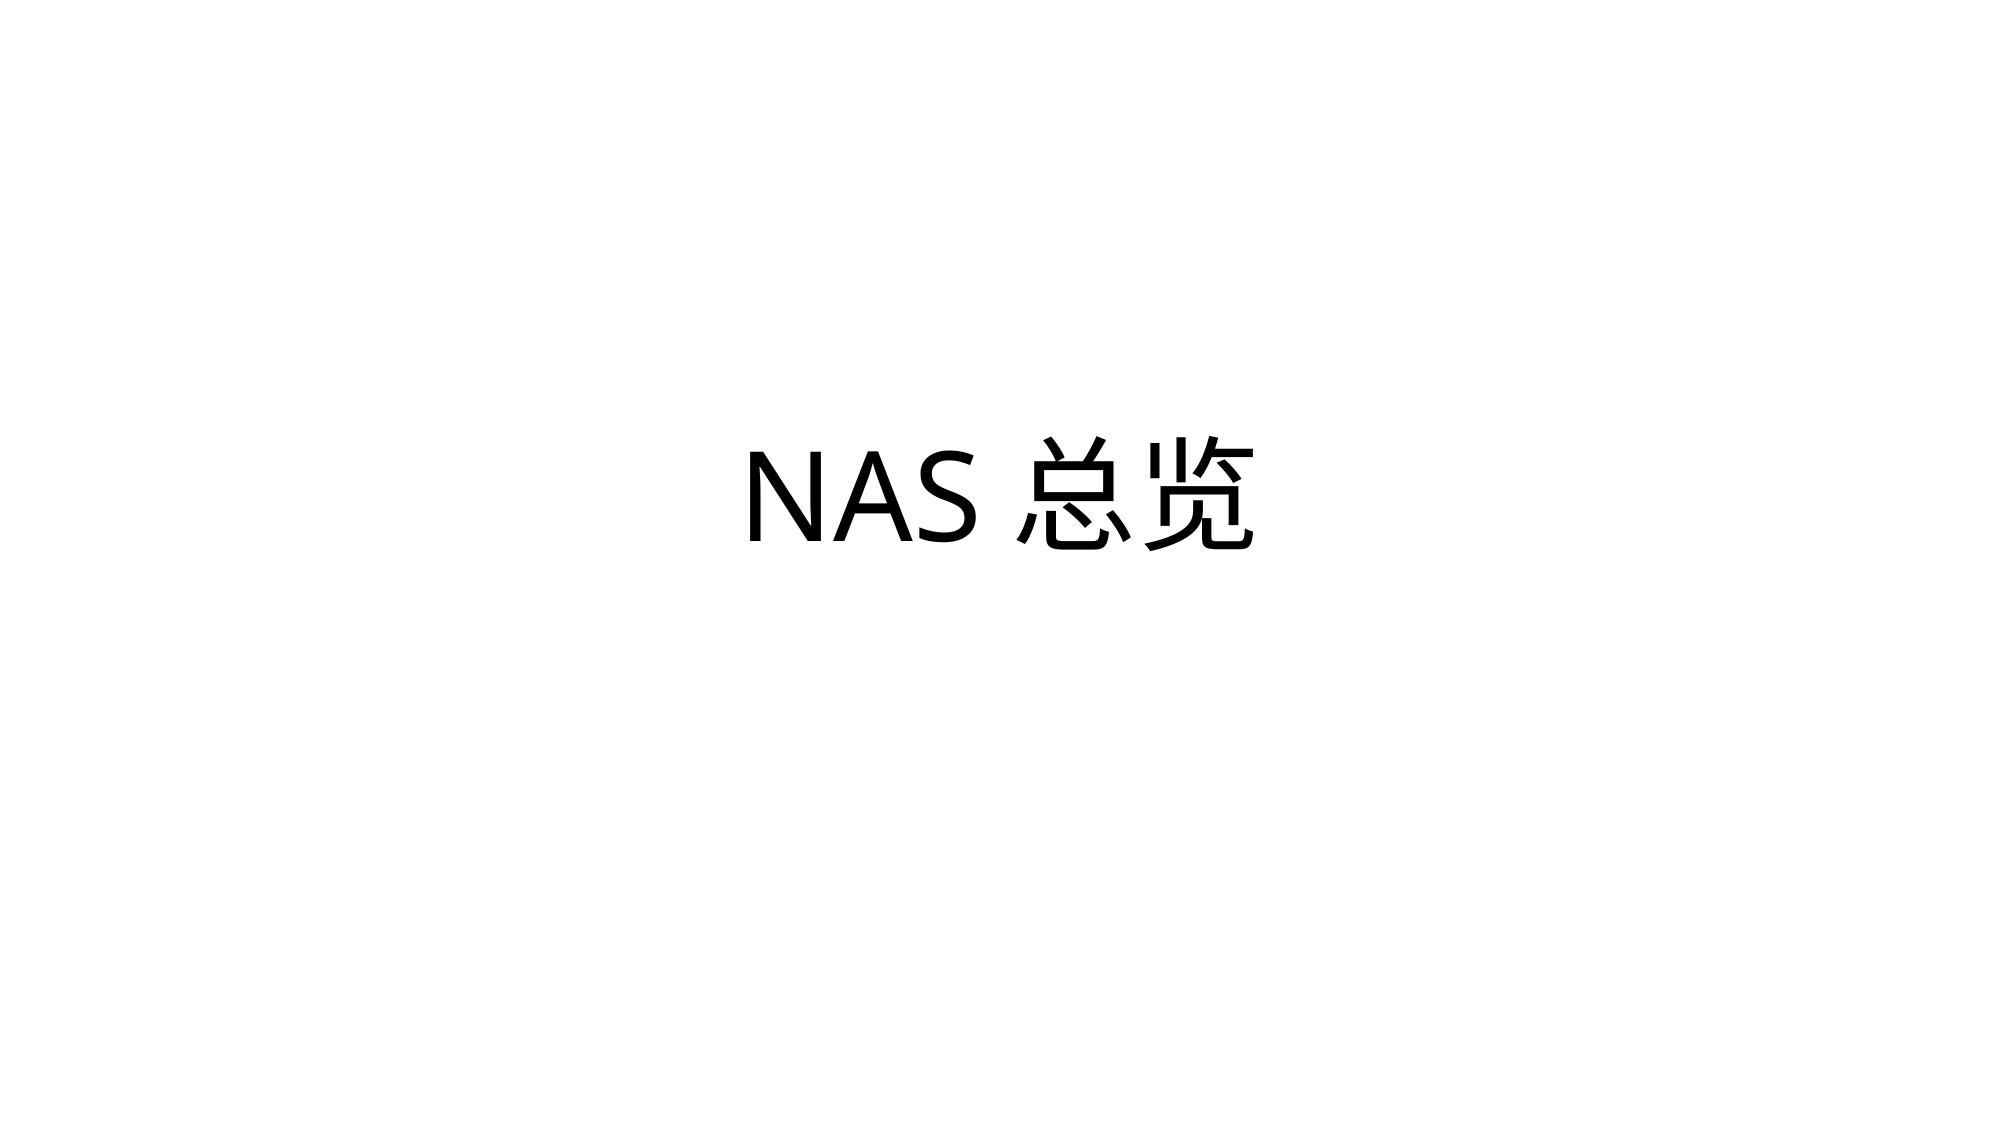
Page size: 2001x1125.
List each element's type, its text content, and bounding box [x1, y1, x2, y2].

title NAS总览 [249, 184, 1750, 576]
